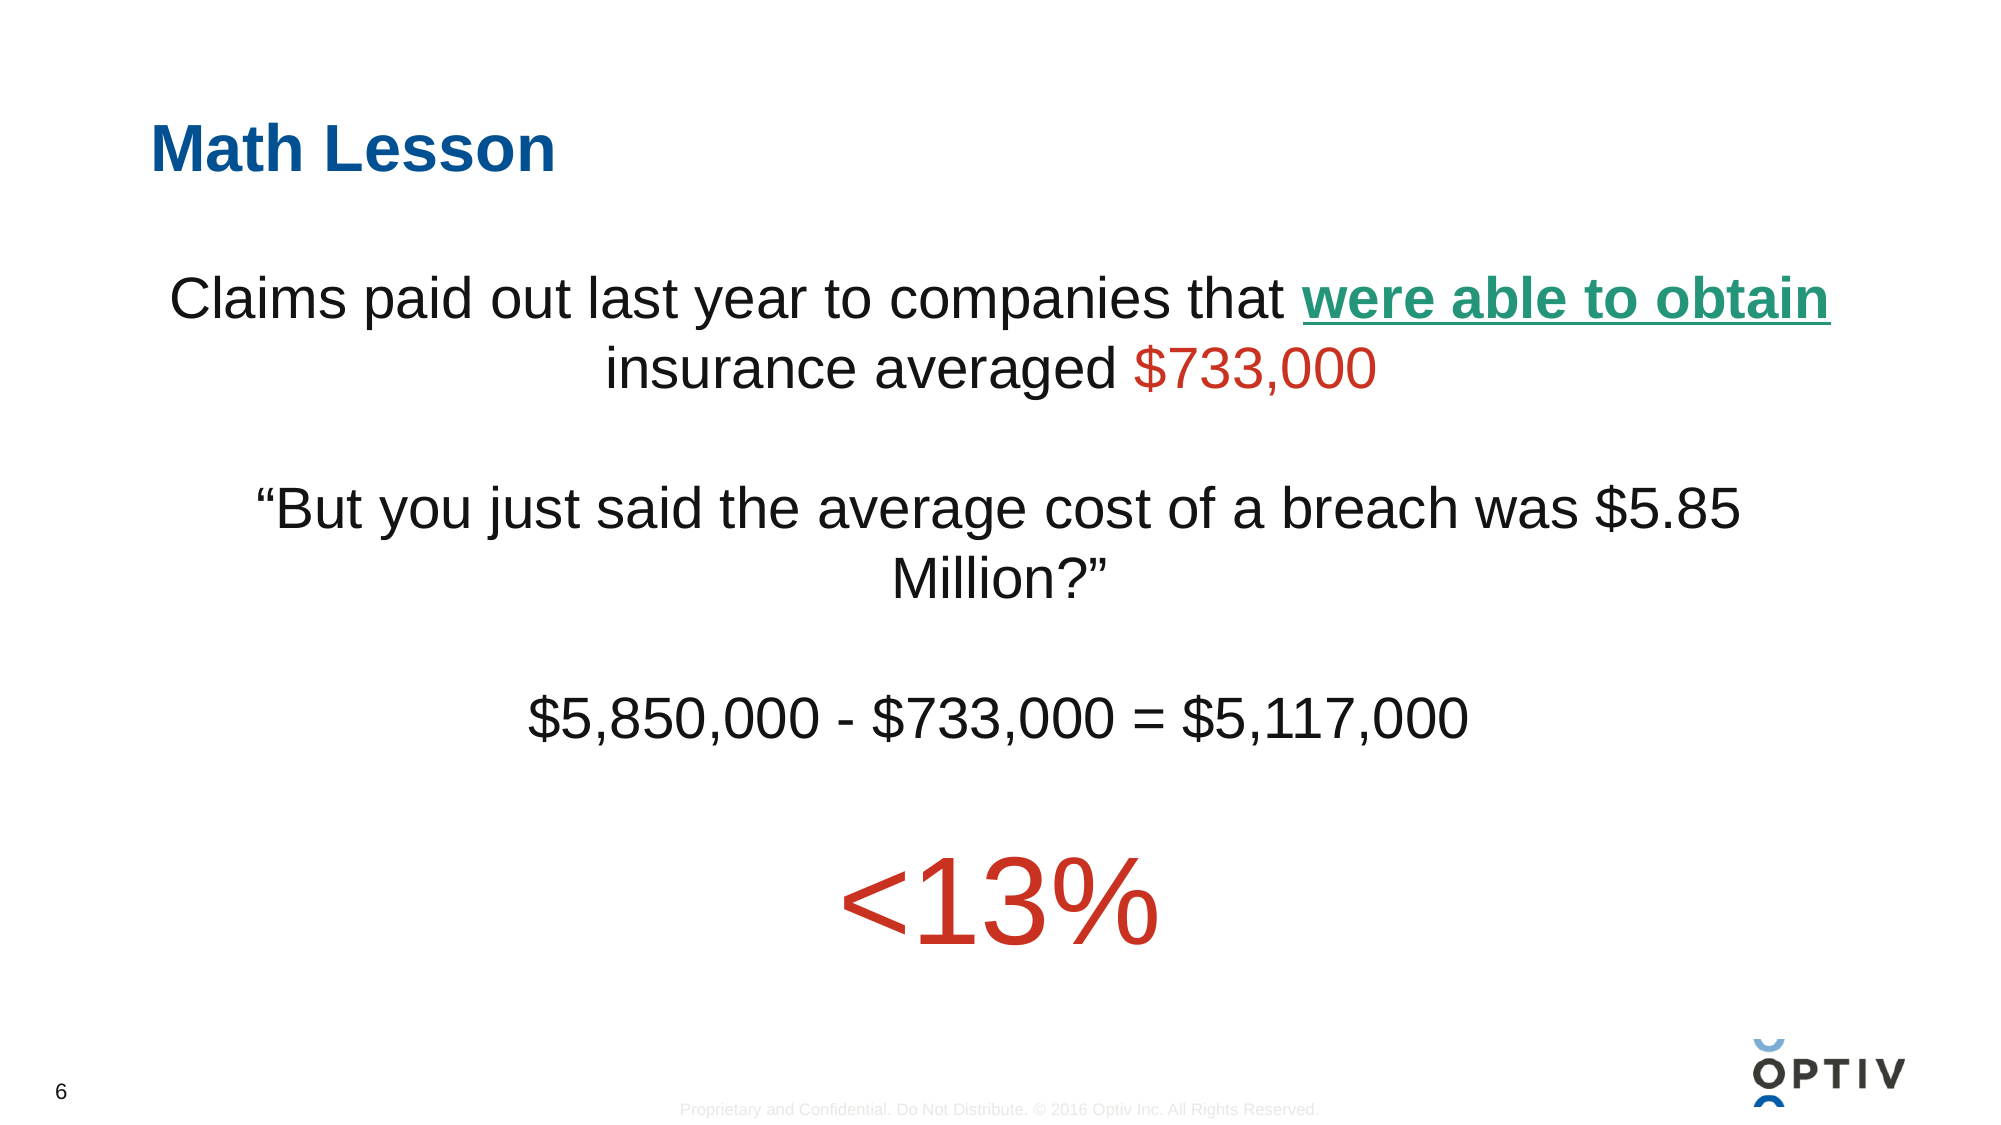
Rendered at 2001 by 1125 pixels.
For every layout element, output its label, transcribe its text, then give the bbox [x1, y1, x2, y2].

title Math Lesson [150, 97, 1850, 248]
picture [1753, 1039, 1905, 1107]
list Claims paid out last year to companies that were able to obtain insurance averaged $733,000 “But you just said the average cost of a breach was $5.85 Million?” $5,850,000 - $733,000 = $5,117,000 <13% [150, 252, 1850, 995]
